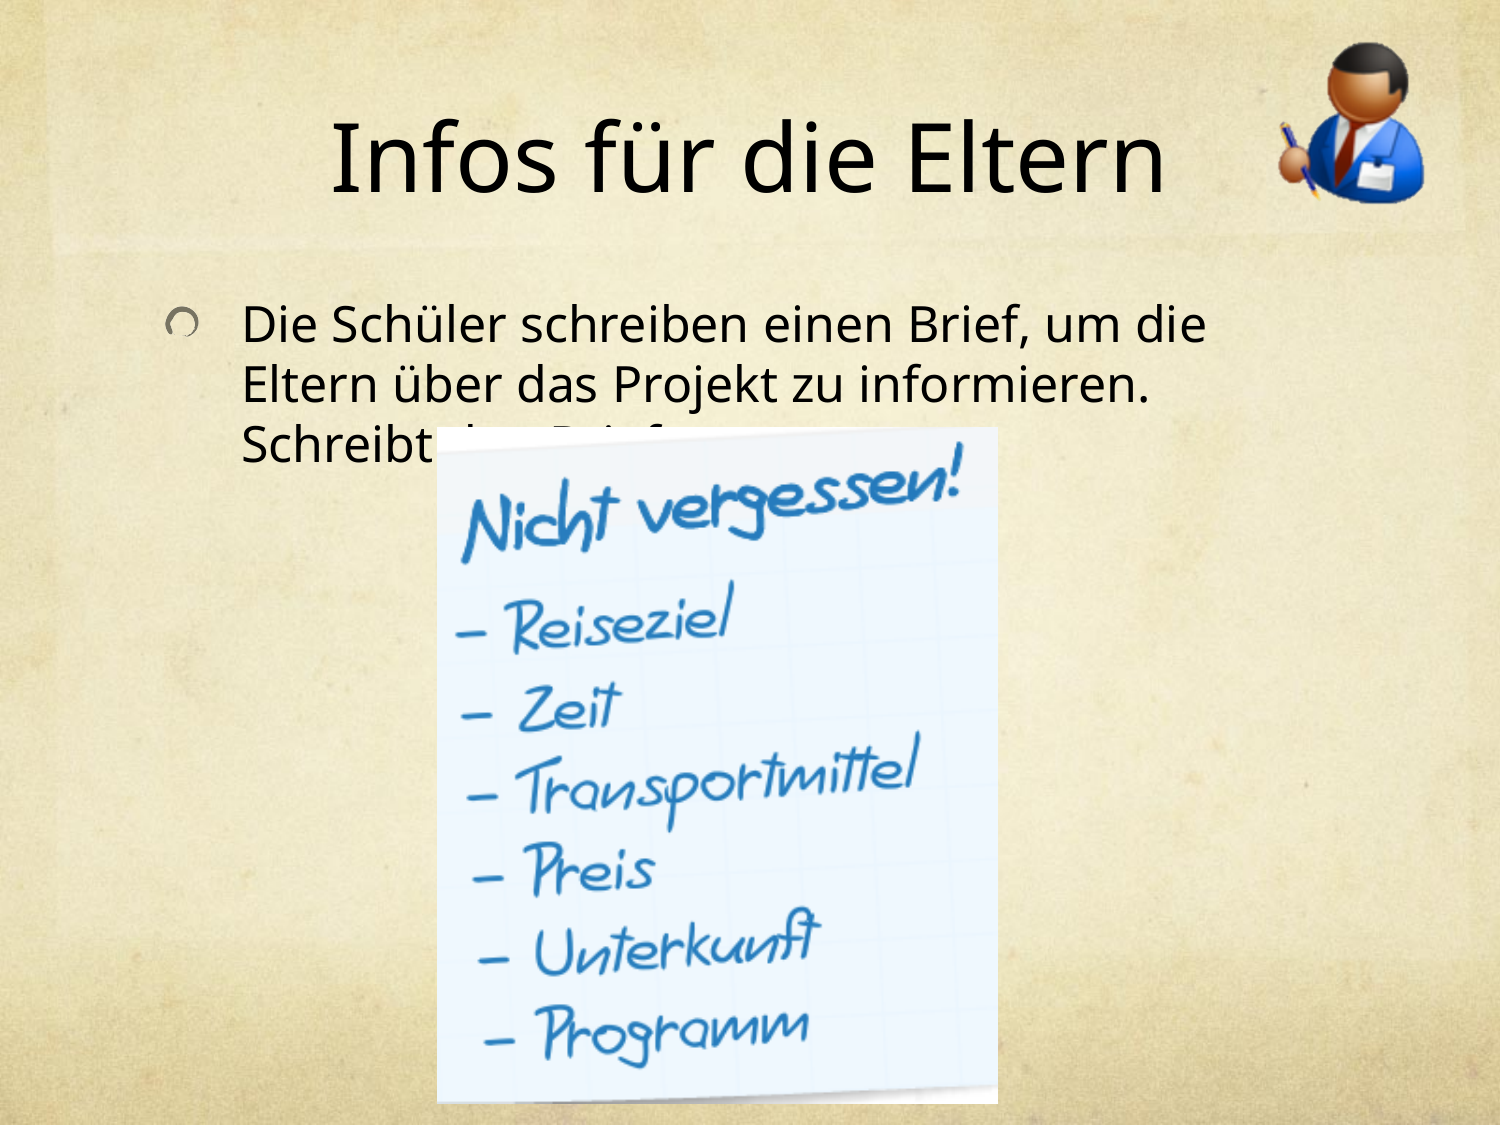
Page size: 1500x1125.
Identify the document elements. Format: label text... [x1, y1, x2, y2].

title Infos für die Eltern [150, 82, 1231, 225]
list Die Schüler schreiben einen Brief, um die Eltern über das Projekt zu informieren. Schreibt den Brief. [150, 284, 1350, 449]
picture [0, 0, 1500, 1125]
